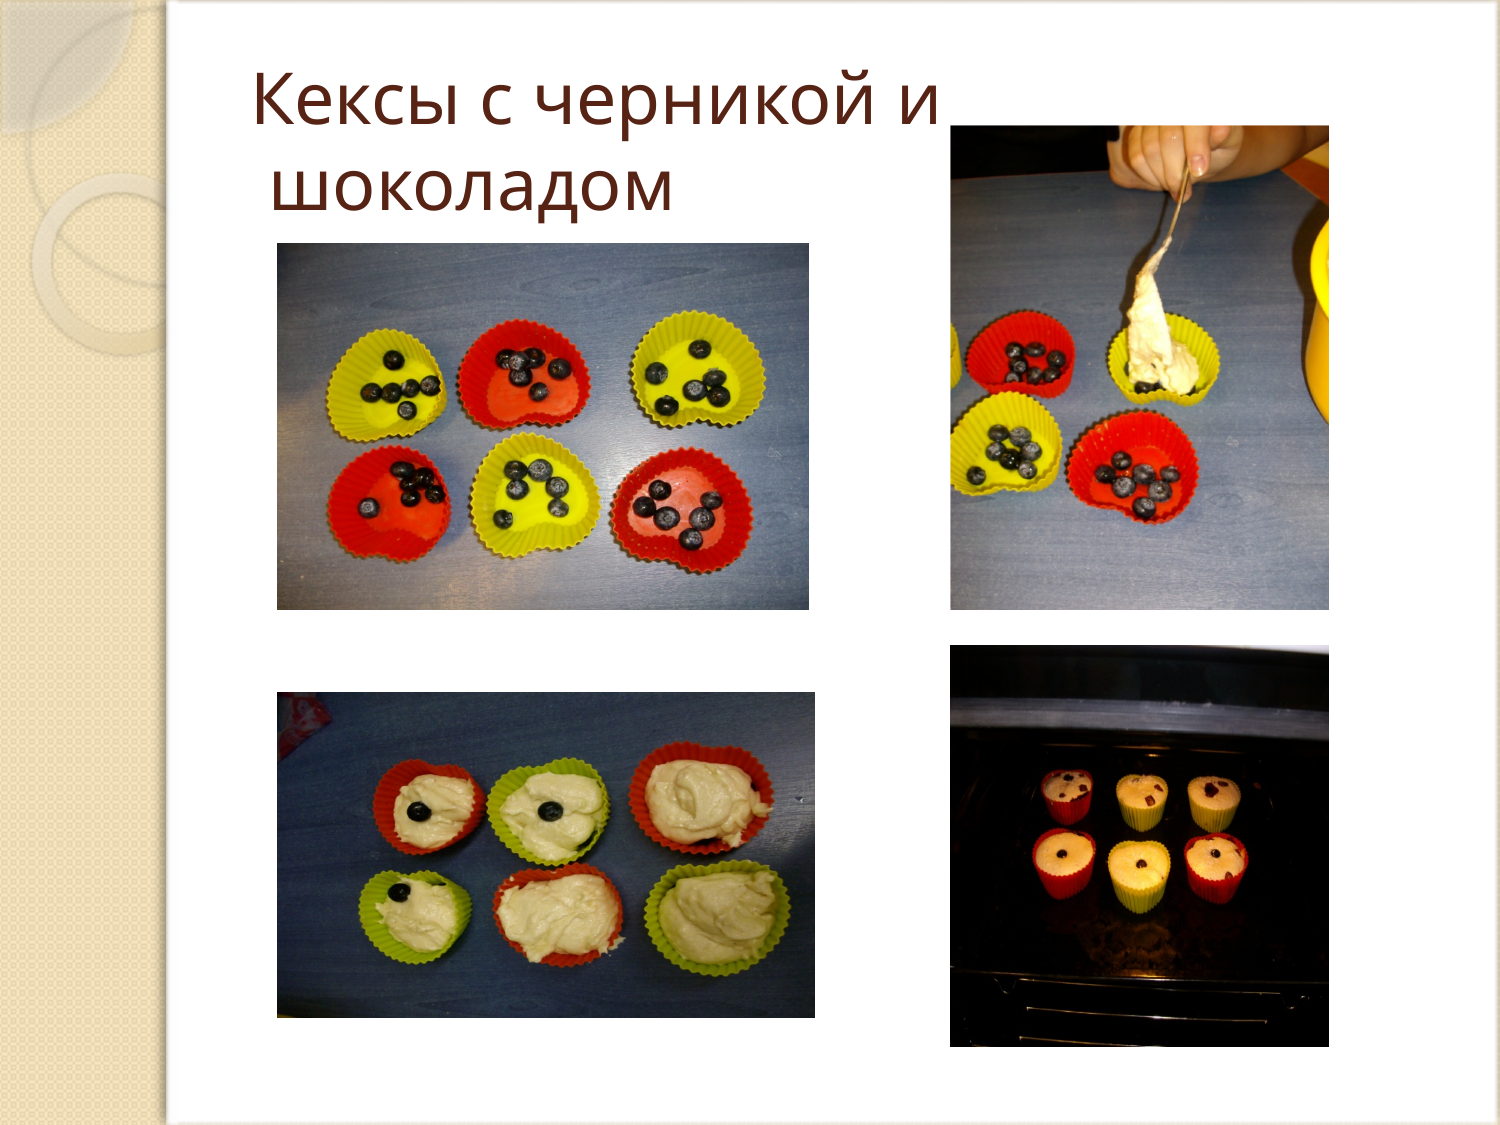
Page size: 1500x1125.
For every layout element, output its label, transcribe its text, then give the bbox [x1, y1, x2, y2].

picture [951, 126, 1329, 178]
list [900, 180, 1382, 555]
picture [950, 645, 1329, 1047]
picture [951, 558, 1329, 610]
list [280, 246, 808, 607]
title Кексы с черникой и шоколадом [235, 45, 1466, 233]
picture [277, 692, 815, 1018]
